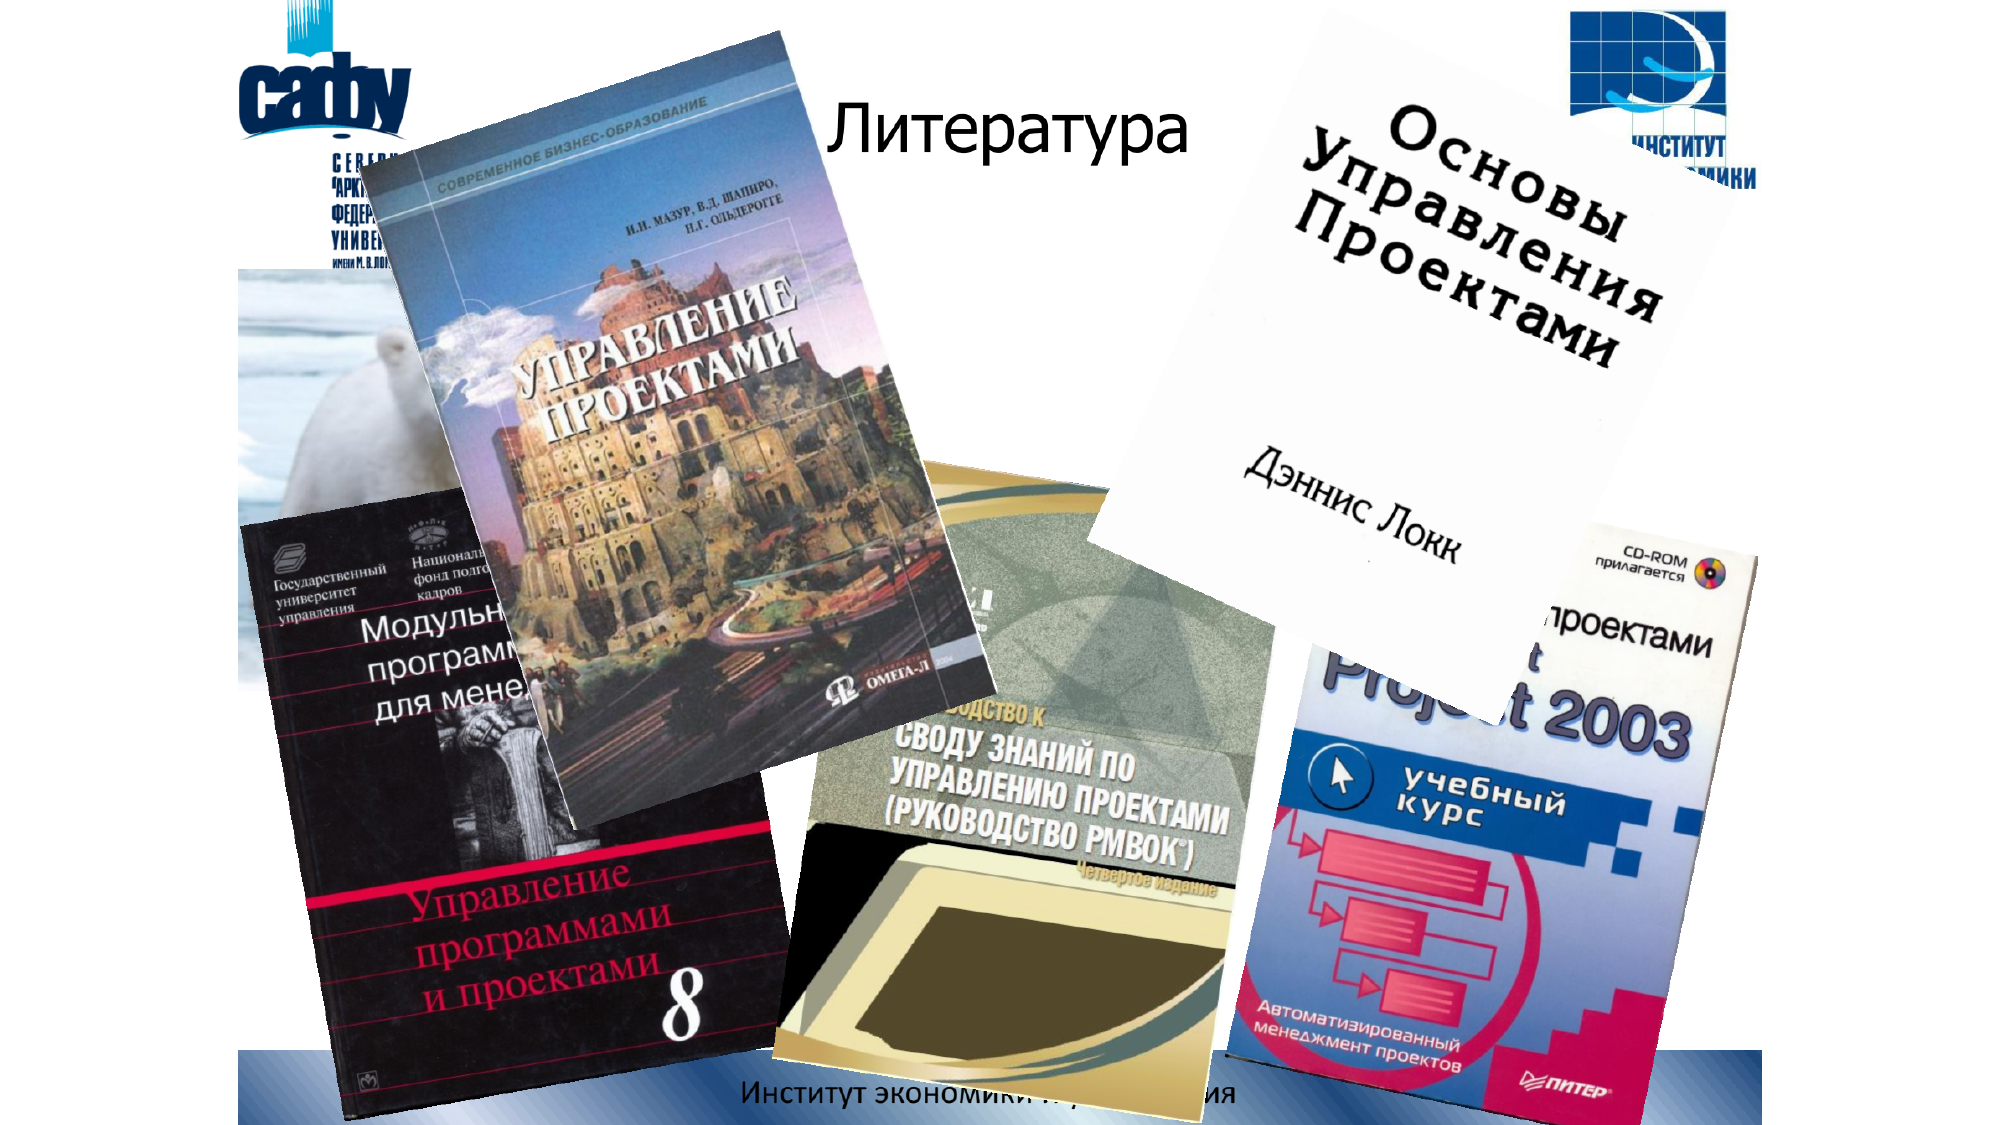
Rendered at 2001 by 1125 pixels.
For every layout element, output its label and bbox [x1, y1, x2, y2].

picture [238, 0, 1762, 1125]
